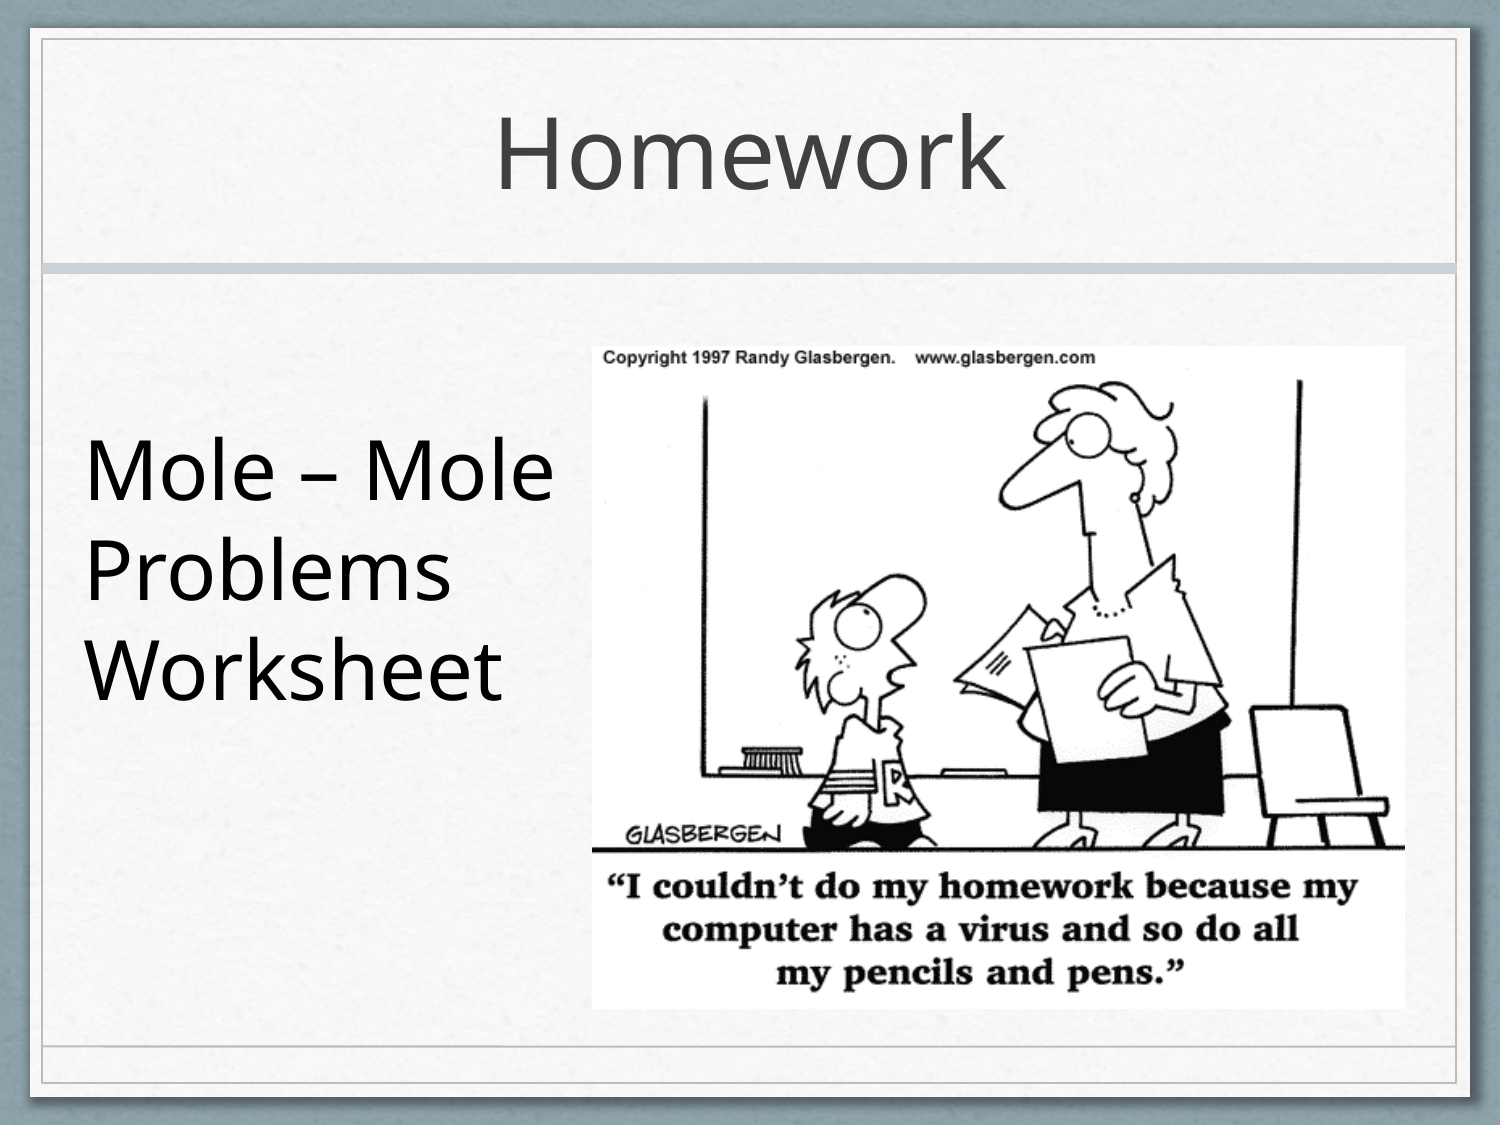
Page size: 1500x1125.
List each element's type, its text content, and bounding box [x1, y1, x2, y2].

picture [30, 28, 1470, 1097]
text_box Mole – Mole Problems Worksheet [68, 309, 593, 770]
title Homework [147, 40, 1353, 260]
